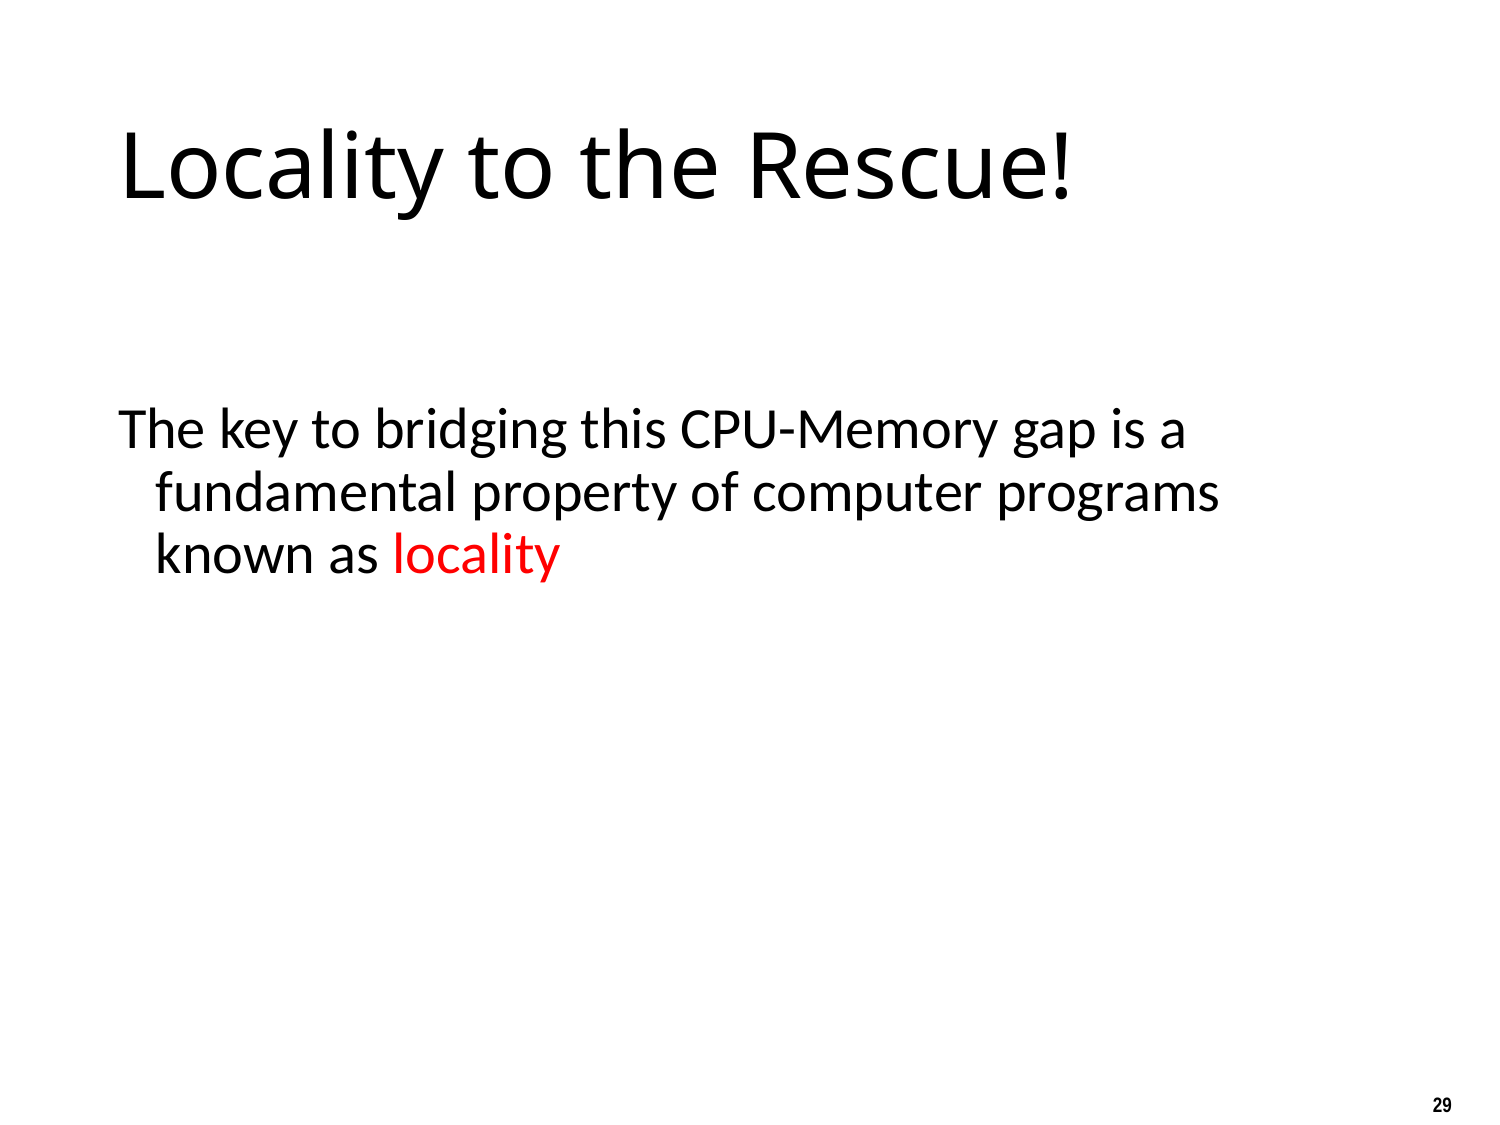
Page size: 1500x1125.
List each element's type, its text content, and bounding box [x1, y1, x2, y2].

title Locality to the Rescue! [103, 59, 1397, 278]
list The key to bridging this CPU-Memory gap is a fundamental property of computer programs known as locality [103, 299, 1397, 1014]
